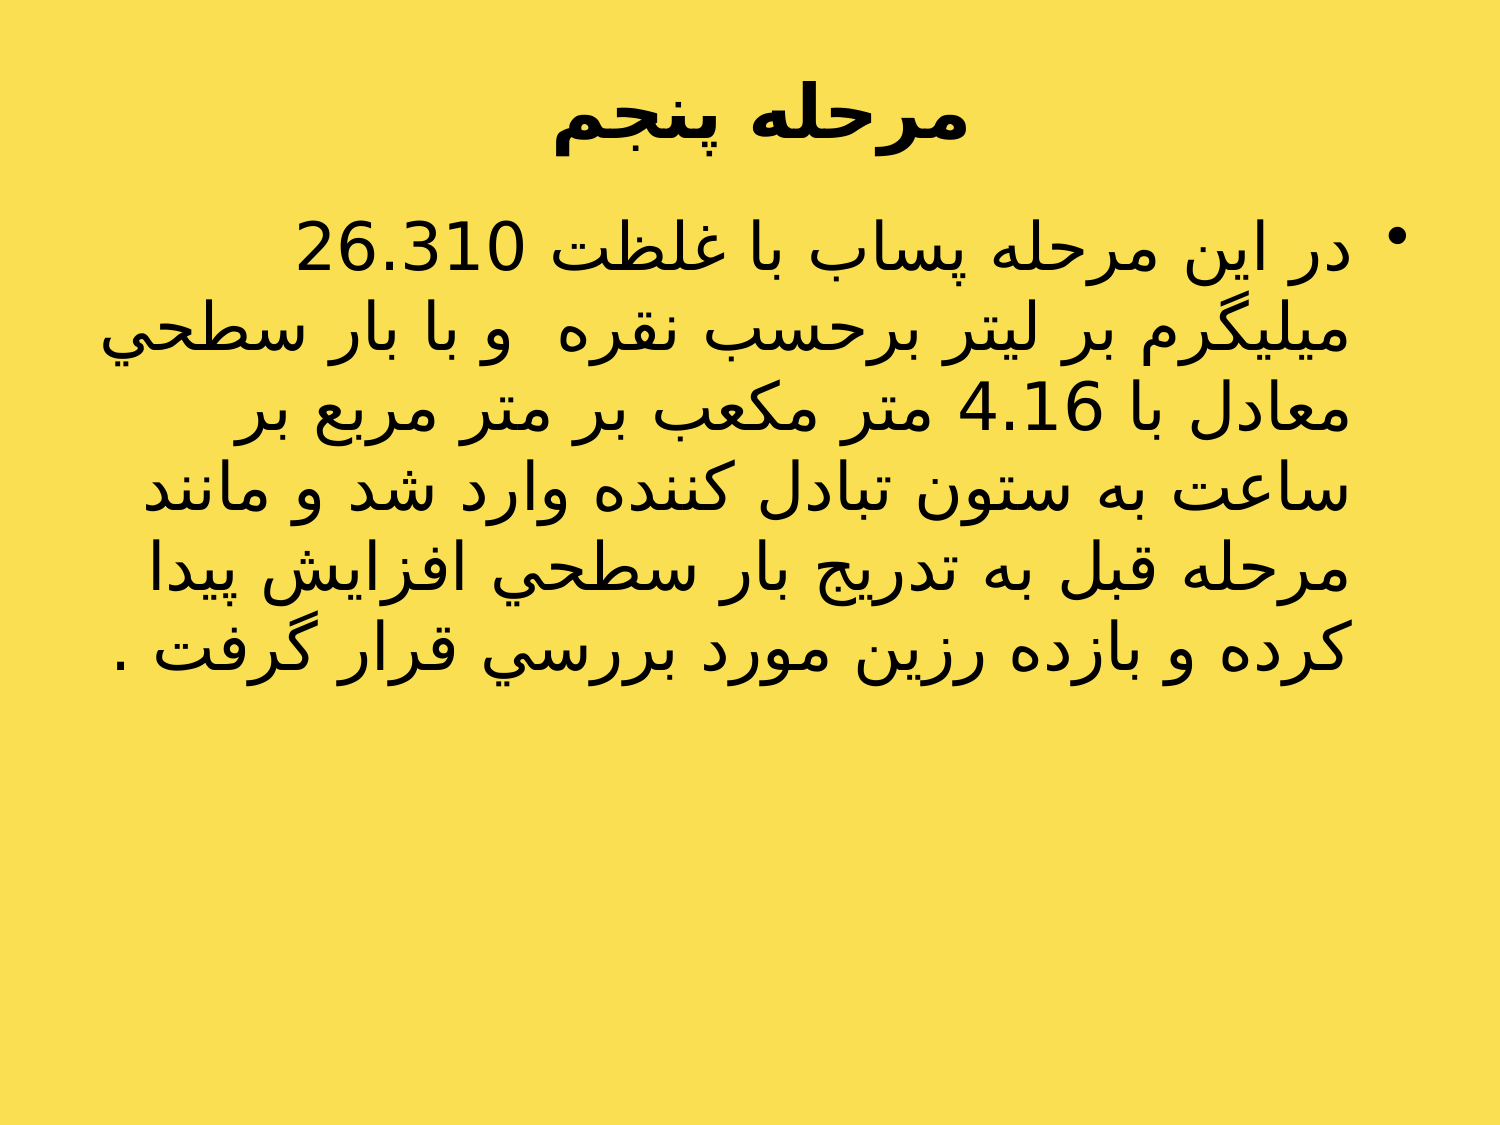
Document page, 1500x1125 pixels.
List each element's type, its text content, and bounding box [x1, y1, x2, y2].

title مرحله پنجم [75, 45, 1425, 173]
list در اين مرحله پساب با غلظت 26.310 ميليگرم بر ليتر برحسب نقره و با بار سطحي معادل با 4.16 متر مکعب بر متر مربع بر ساعت به ستون تبادل كننده وارد شد و مانند مرحله قبل به تدريج بار سطحي افزايش پيدا كرده و بازده رزين مورد بررسي قرار گرفت . [75, 196, 1425, 1047]
